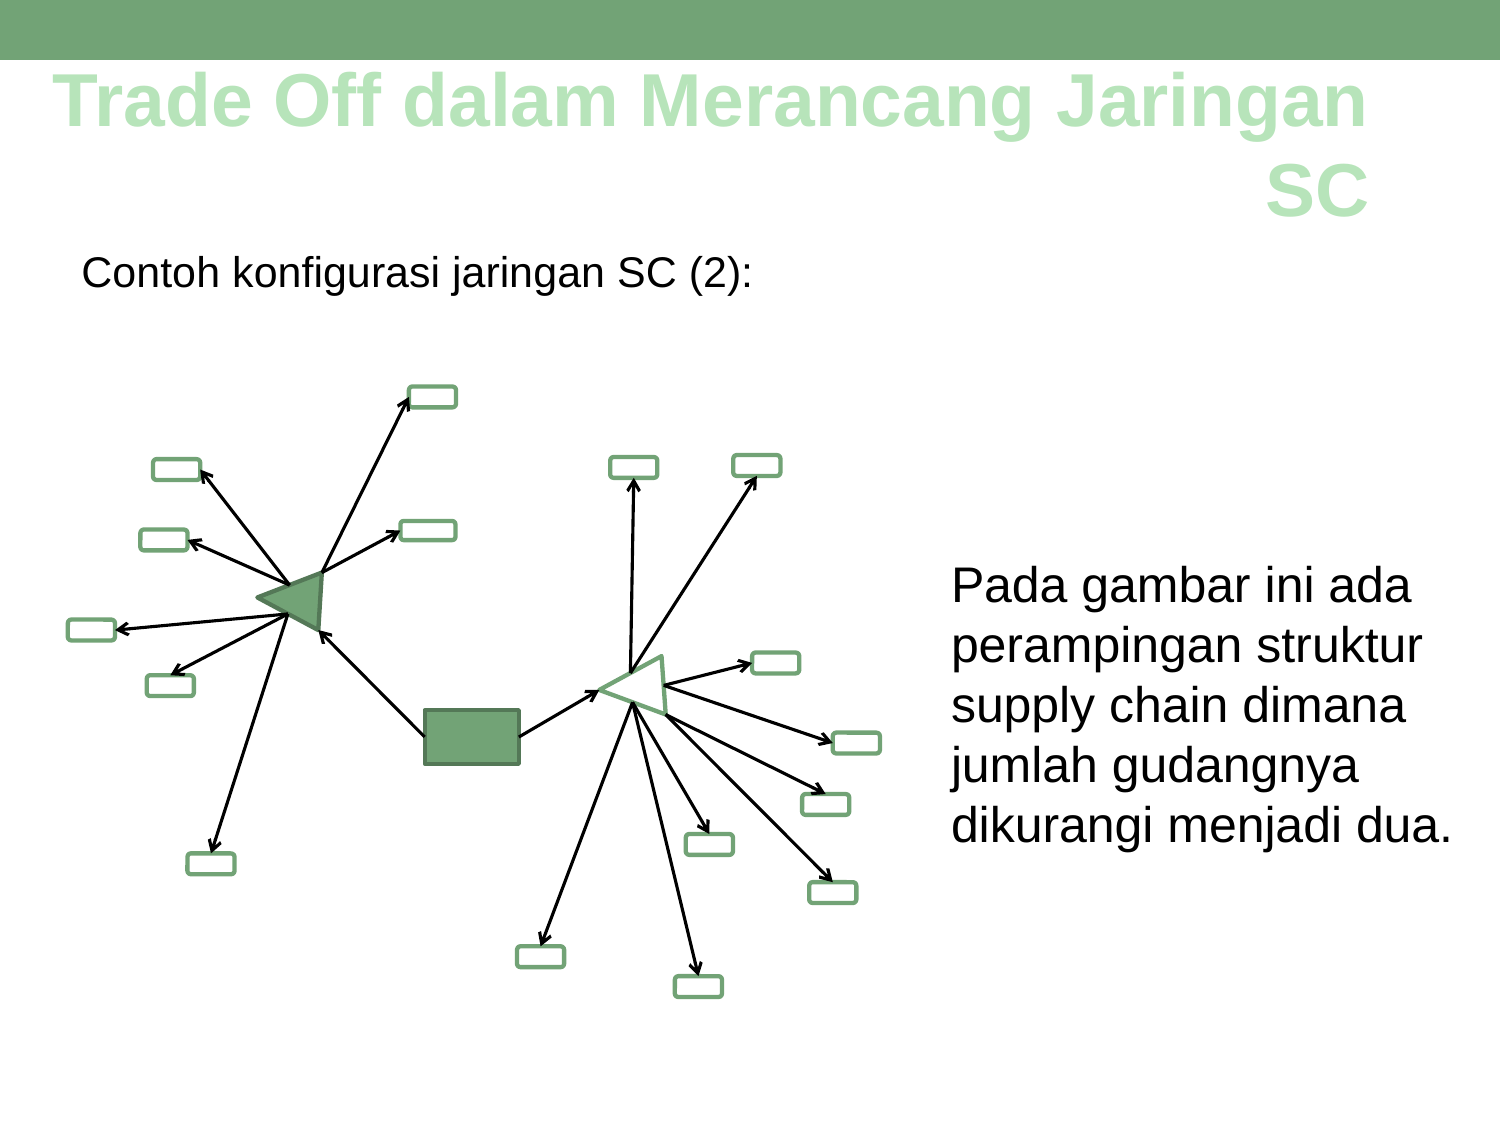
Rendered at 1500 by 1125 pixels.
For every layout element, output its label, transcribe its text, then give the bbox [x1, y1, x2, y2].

title Trade Off dalam Merancang Jaringan SC [0, 42, 1385, 240]
text_box Contoh konfigurasi jaringan SC (2): [66, 236, 832, 315]
list Pada gambar ini ada perampingan struktur supply chain dimana jumlah gudangnya dikurangi menjadi dua. [936, 545, 1482, 936]
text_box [67, 386, 881, 998]
